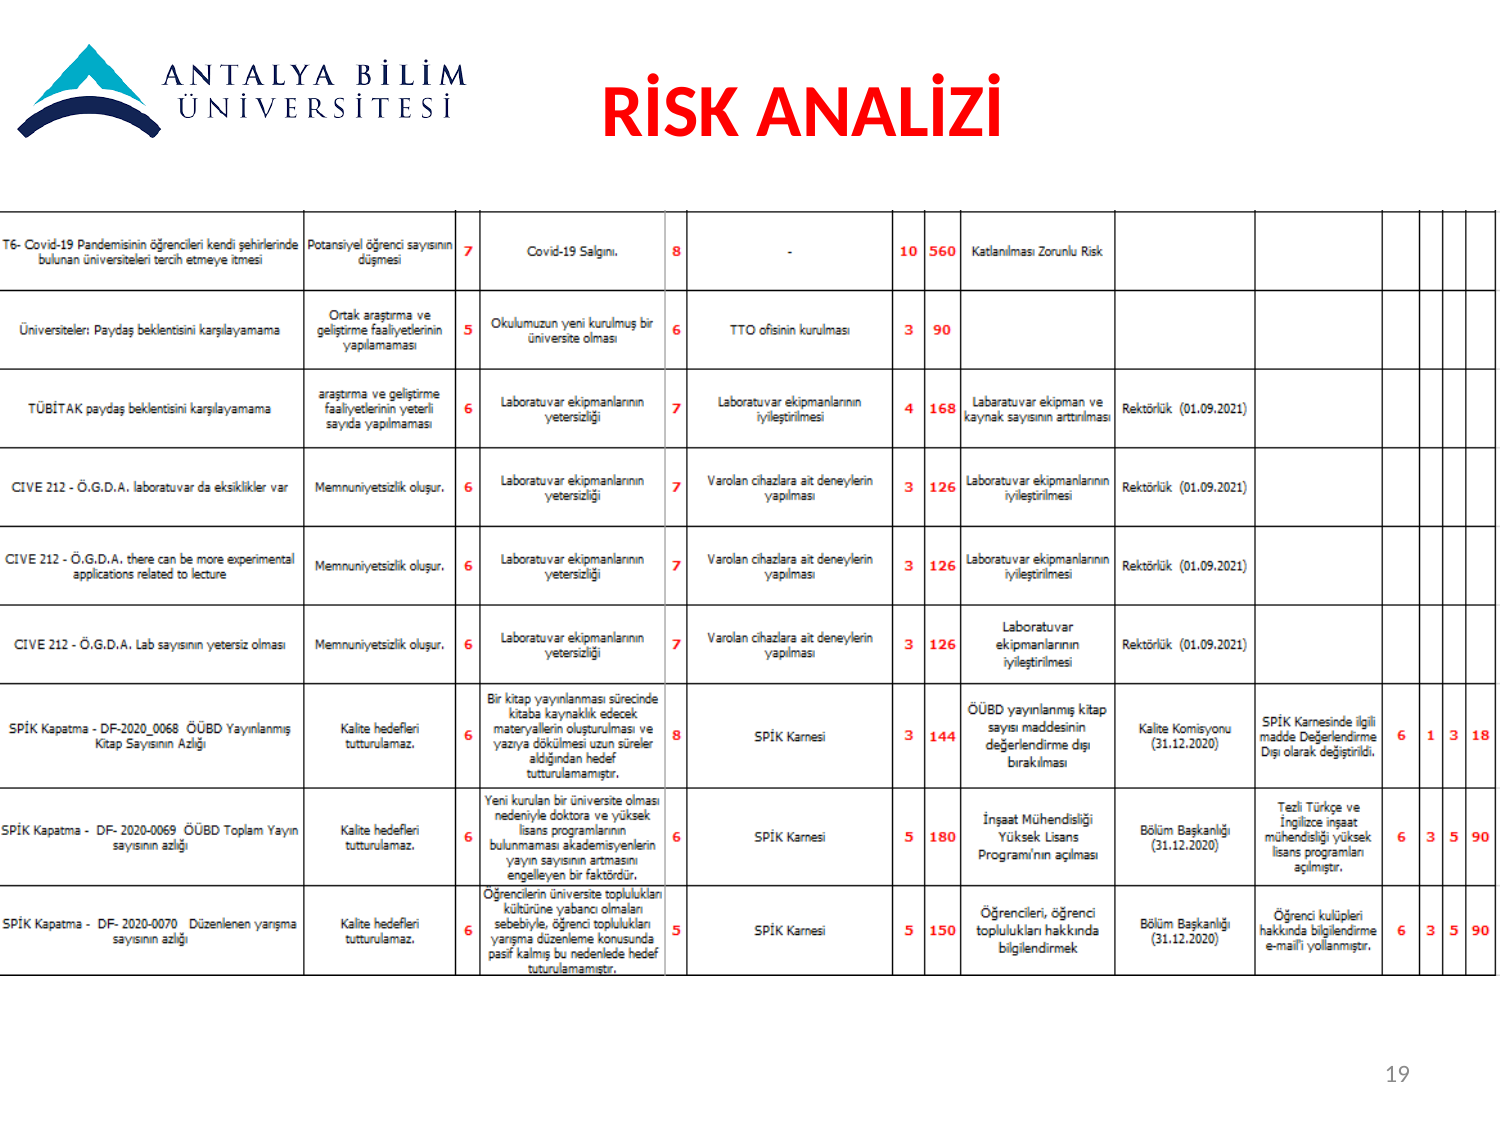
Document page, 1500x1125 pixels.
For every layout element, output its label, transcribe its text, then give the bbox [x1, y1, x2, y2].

picture [17, 42, 467, 138]
slide_number 19 [1074, 1042, 1425, 1103]
picture [0, 210, 1500, 977]
text_box RİSK ANALİZİ [230, 54, 1376, 160]
